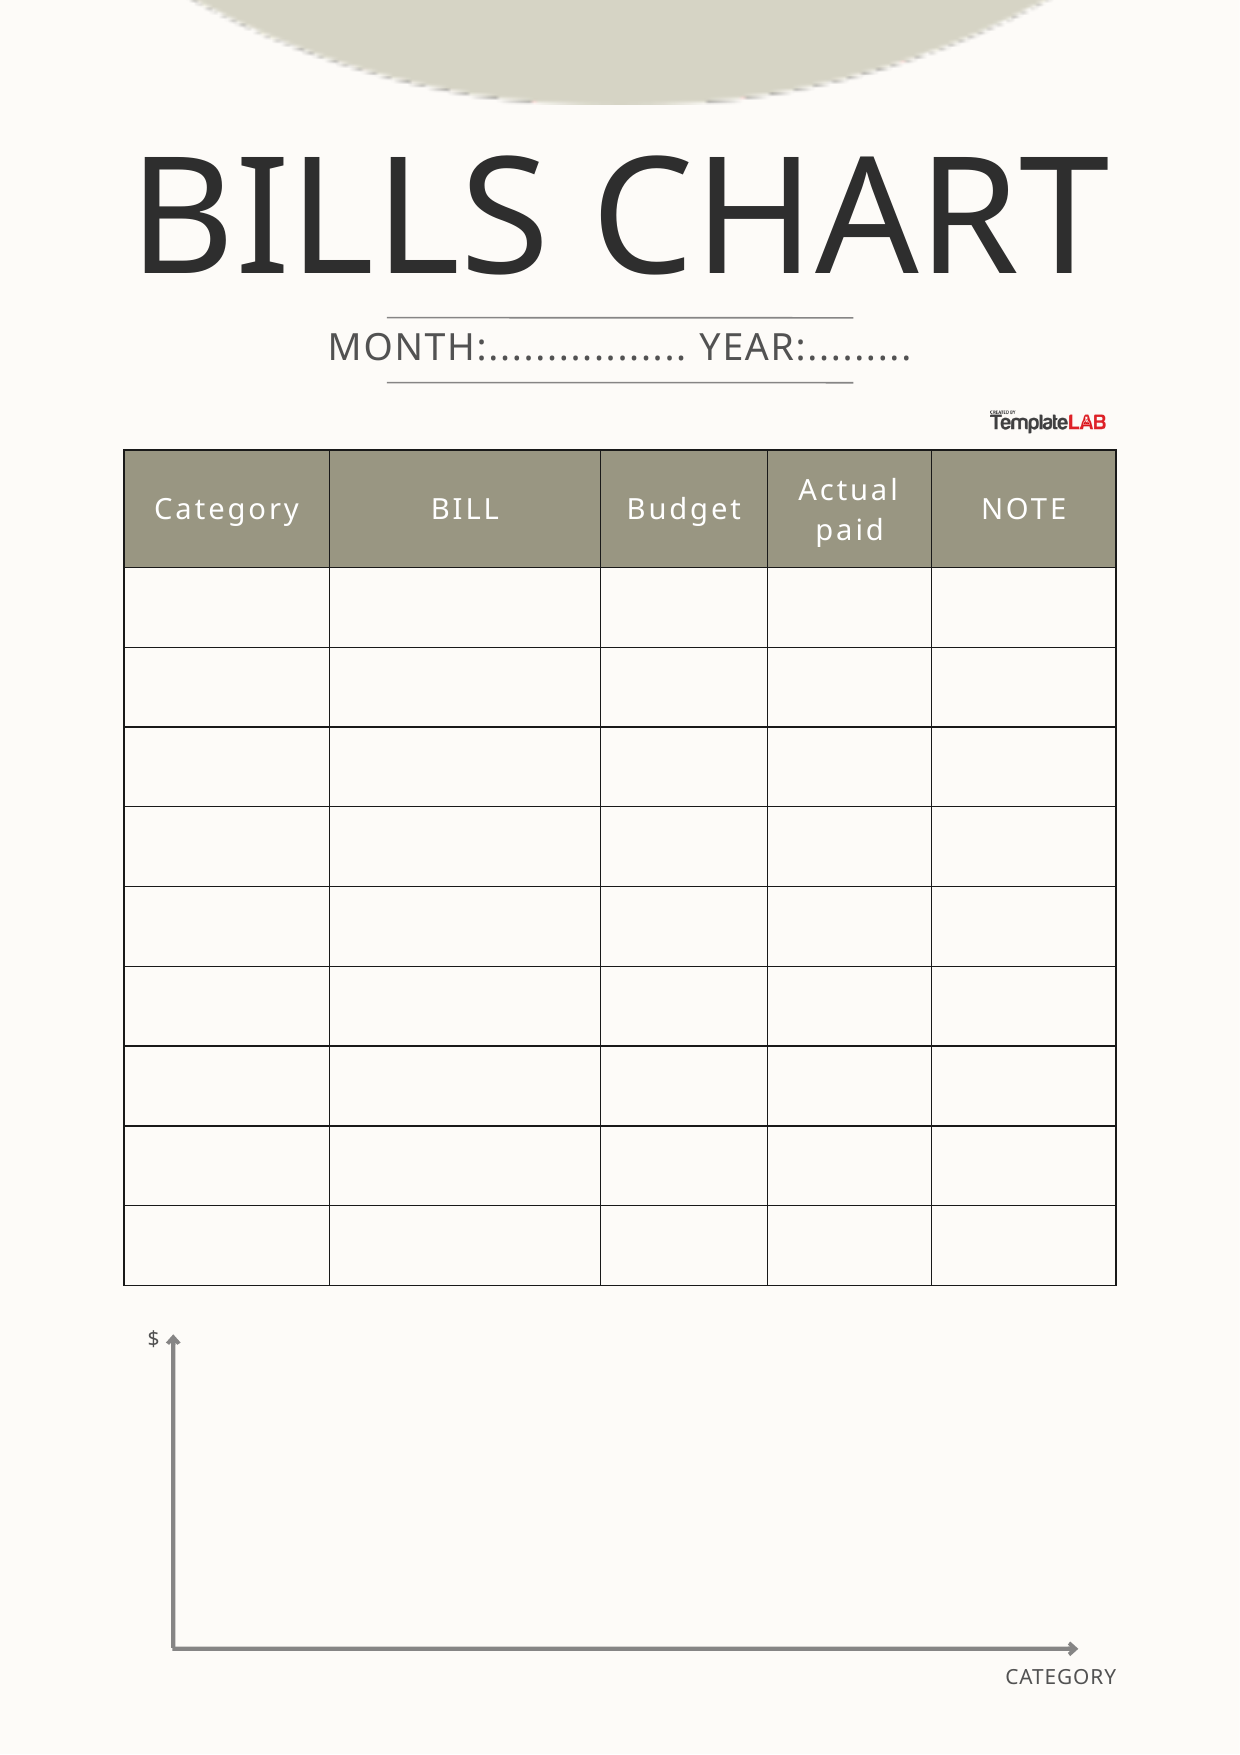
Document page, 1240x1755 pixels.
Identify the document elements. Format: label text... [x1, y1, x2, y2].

table_cell [768, 1127, 931, 1205]
table_cell [330, 728, 600, 806]
table_cell [932, 1127, 1115, 1205]
table_cell [601, 1206, 767, 1285]
table_cell [125, 1047, 329, 1125]
table_cell [768, 568, 931, 647]
table_cell [125, 1206, 329, 1285]
table_cell [932, 568, 1115, 647]
table_cell [932, 1206, 1115, 1285]
table_cell [601, 648, 767, 726]
table_cell [330, 1206, 600, 1285]
table_cell [330, 648, 600, 726]
table_cell [932, 887, 1115, 966]
table_cell [768, 1206, 931, 1285]
table_cell [601, 807, 767, 886]
table_cell [601, 728, 767, 806]
table_header NOTE [932, 451, 1115, 567]
table_cell [125, 568, 329, 647]
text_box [0, 0, 1240, 434]
table_cell [601, 1047, 767, 1125]
table_header Category [125, 451, 329, 567]
table_cell [125, 728, 329, 806]
table_cell [768, 967, 931, 1045]
table_cell [932, 967, 1115, 1045]
table_cell [601, 967, 767, 1045]
table_cell [125, 807, 329, 886]
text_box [133, 1328, 1117, 1689]
table_cell [932, 807, 1115, 886]
table_header Budget [601, 451, 767, 567]
table_cell [768, 887, 931, 966]
table_cell [125, 1127, 329, 1205]
table_cell [125, 967, 329, 1045]
table_cell [330, 1047, 600, 1125]
table_cell [601, 568, 767, 647]
table_cell [125, 887, 329, 966]
table_cell [768, 728, 931, 806]
table_cell [125, 648, 329, 726]
table_cell [601, 887, 767, 966]
table_cell [330, 568, 600, 647]
table_cell [932, 1047, 1115, 1125]
table_cell [330, 807, 600, 886]
table_cell [330, 967, 600, 1045]
table_cell [768, 1047, 931, 1125]
table_cell [768, 648, 931, 726]
table_cell [330, 1127, 600, 1205]
table_cell [932, 648, 1115, 726]
table_header BILL [330, 451, 600, 567]
table_header Actual paid [768, 451, 931, 567]
table_cell [330, 887, 600, 966]
table_cell [932, 728, 1115, 806]
table_cell [768, 807, 931, 886]
table_cell [601, 1127, 767, 1205]
